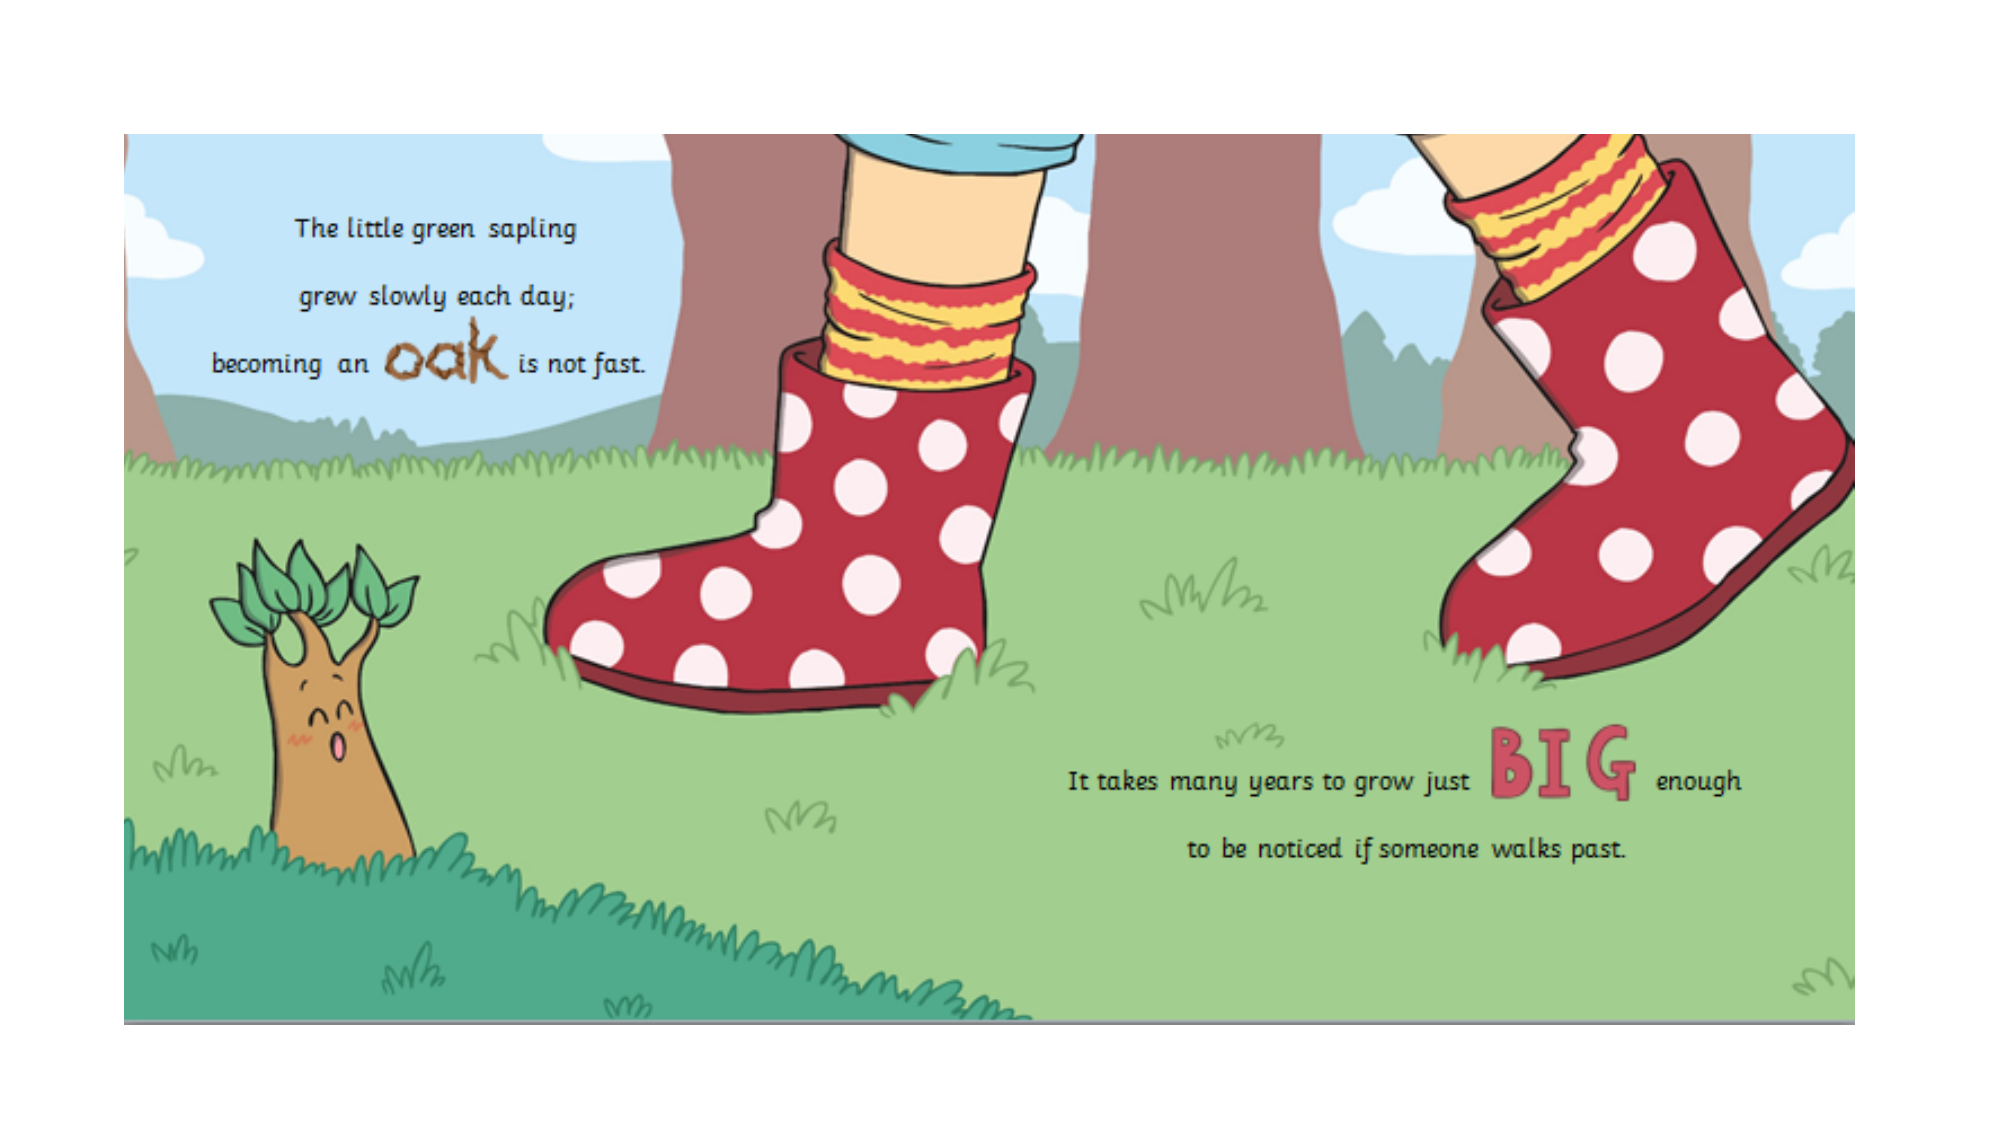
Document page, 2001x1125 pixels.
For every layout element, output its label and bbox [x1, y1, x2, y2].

list [124, 134, 1855, 1025]
